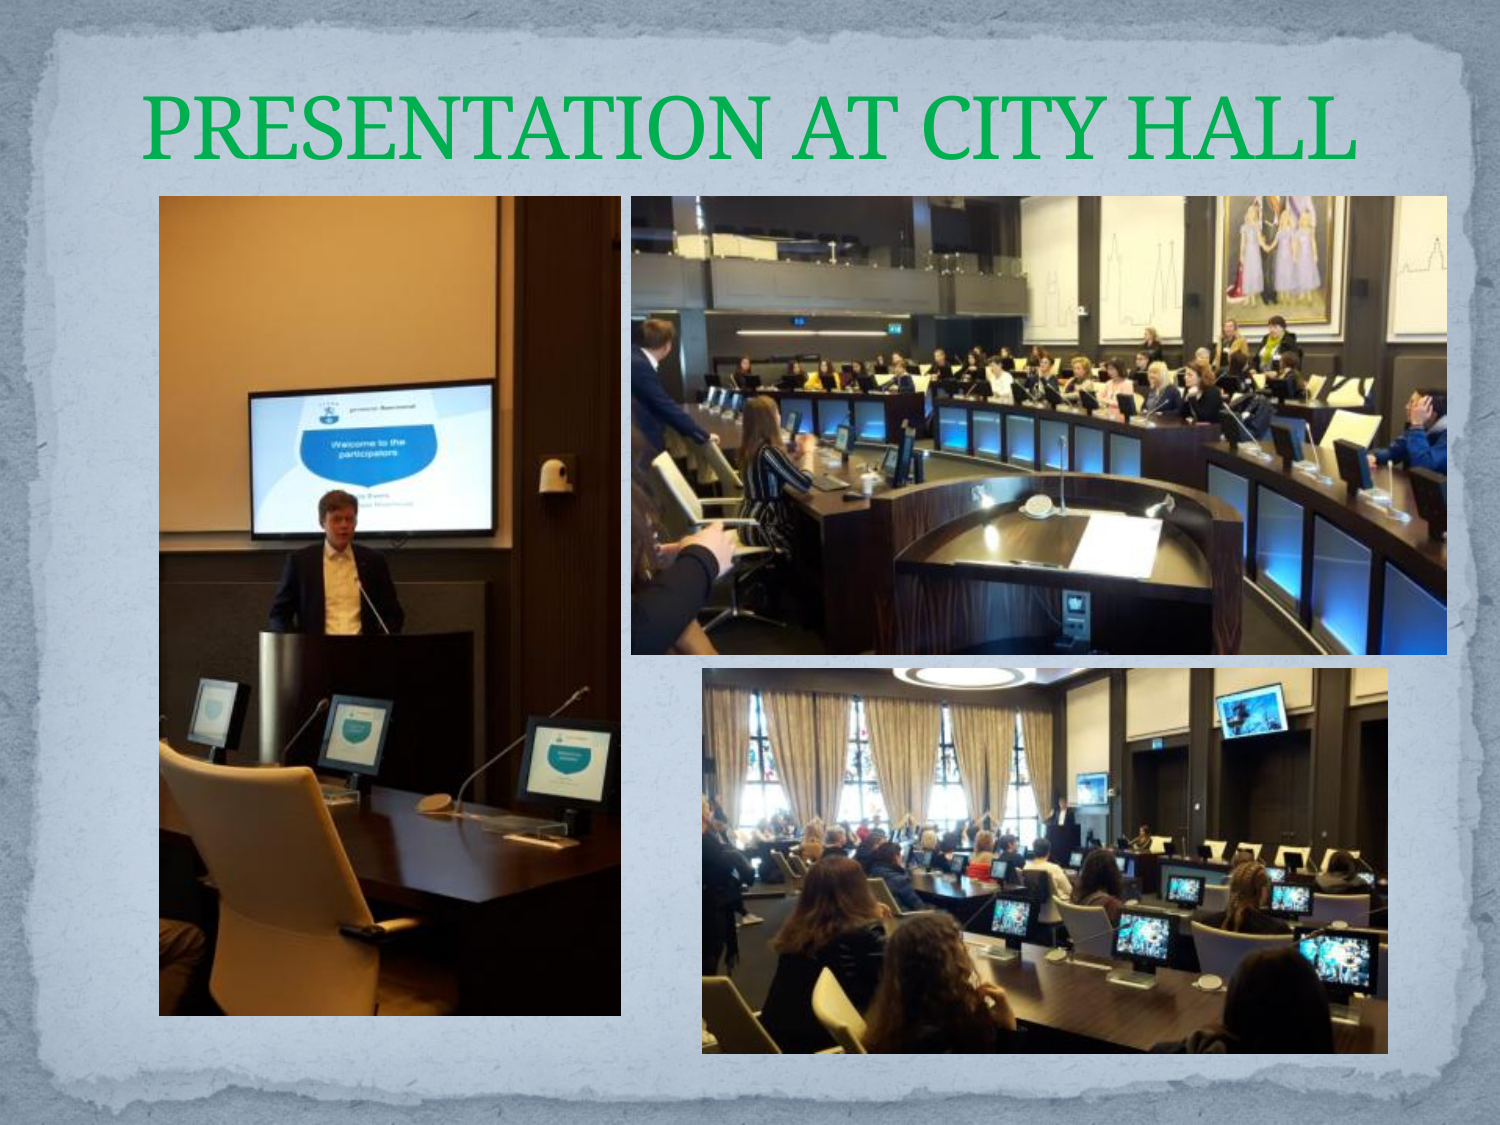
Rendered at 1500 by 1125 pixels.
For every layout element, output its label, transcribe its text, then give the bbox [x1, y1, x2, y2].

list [634, 199, 1446, 654]
title PRESENTATION AT CITY HALL [74, 24, 1425, 185]
picture [159, 196, 621, 1016]
picture [702, 668, 1388, 1054]
